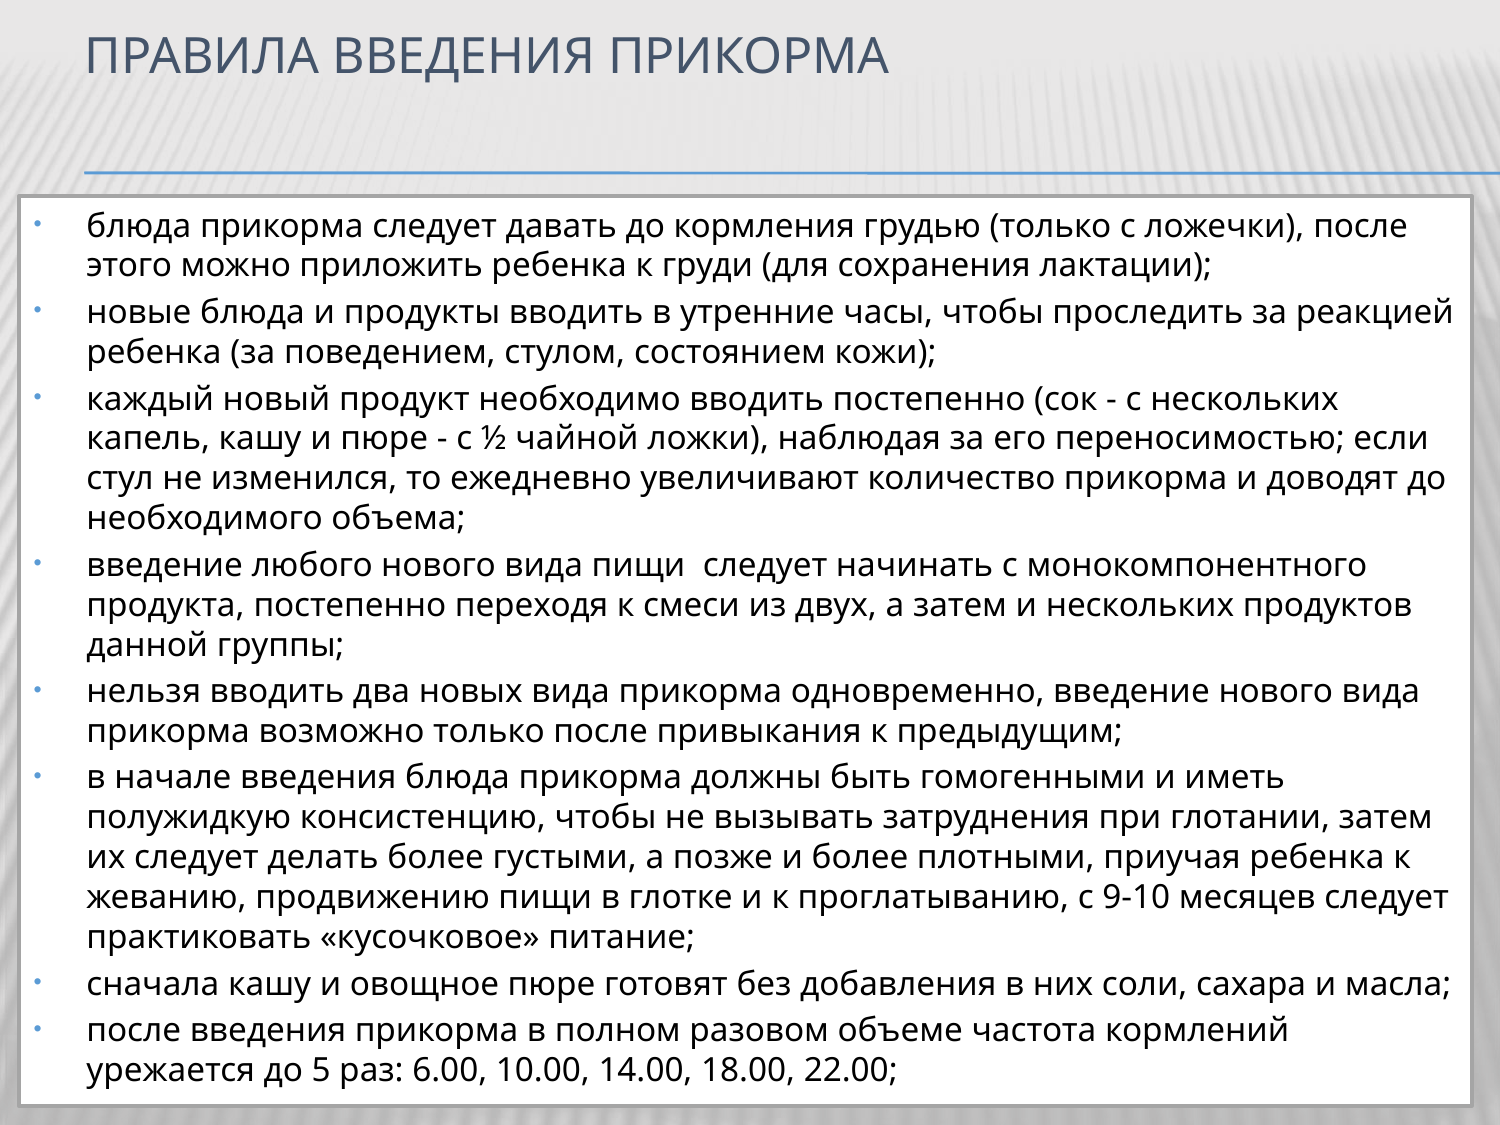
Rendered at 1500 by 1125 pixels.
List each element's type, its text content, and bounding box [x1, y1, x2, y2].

list блюда прикорма следует давать до кормления грудью (только с ложечки), после этого можно приложить ребенка к груди (для сохранения лактации); новые блюда и продукты вводить в утренние часы, чтобы проследить за реакцией ребенка (за поведением, стулом, состоянием кожи); каждый новый продукт необходимо вводить постепенно (сок - с нескольких капель, кашу и пюре - с ½ чайной ложки), наблюдая за его переносимостью; если стул не изменился, то ежедневно увеличивают количество прикорма и доводят до необходимого объема; введение любого нового вида пищи следует начинать с монокомпонентного продукта, постепенно переходя к смеси из двух, а затем и нескольких продуктов данной группы; нельзя вводить два новых вида прикорма одновременно, введение нового вида прикорма возможно только после привыкания к предыдущим; в начале введения блюда прикорма должны быть гомогенными и иметь полужидкую консистенцию, чтобы не вызывать затруднения при глотании, затем их следует делать более густыми, а позже и более плотными, приучая ребенка к жеванию, продвижению пищи в глотке и к проглатыванию, с 9-10 месяцев следует практиковать «кусочковое» питание; сначала кашу и овощное пюре готовят без добавления в них соли, сахара и масла; после введения прикорма в полном разовом объеме частота кормлений урежается до 5 раз: 6.00, 10.00, 14.00, 18.00, 22.00; [17, 194, 1474, 1108]
title Правила введения прикорма [70, 0, 1421, 108]
